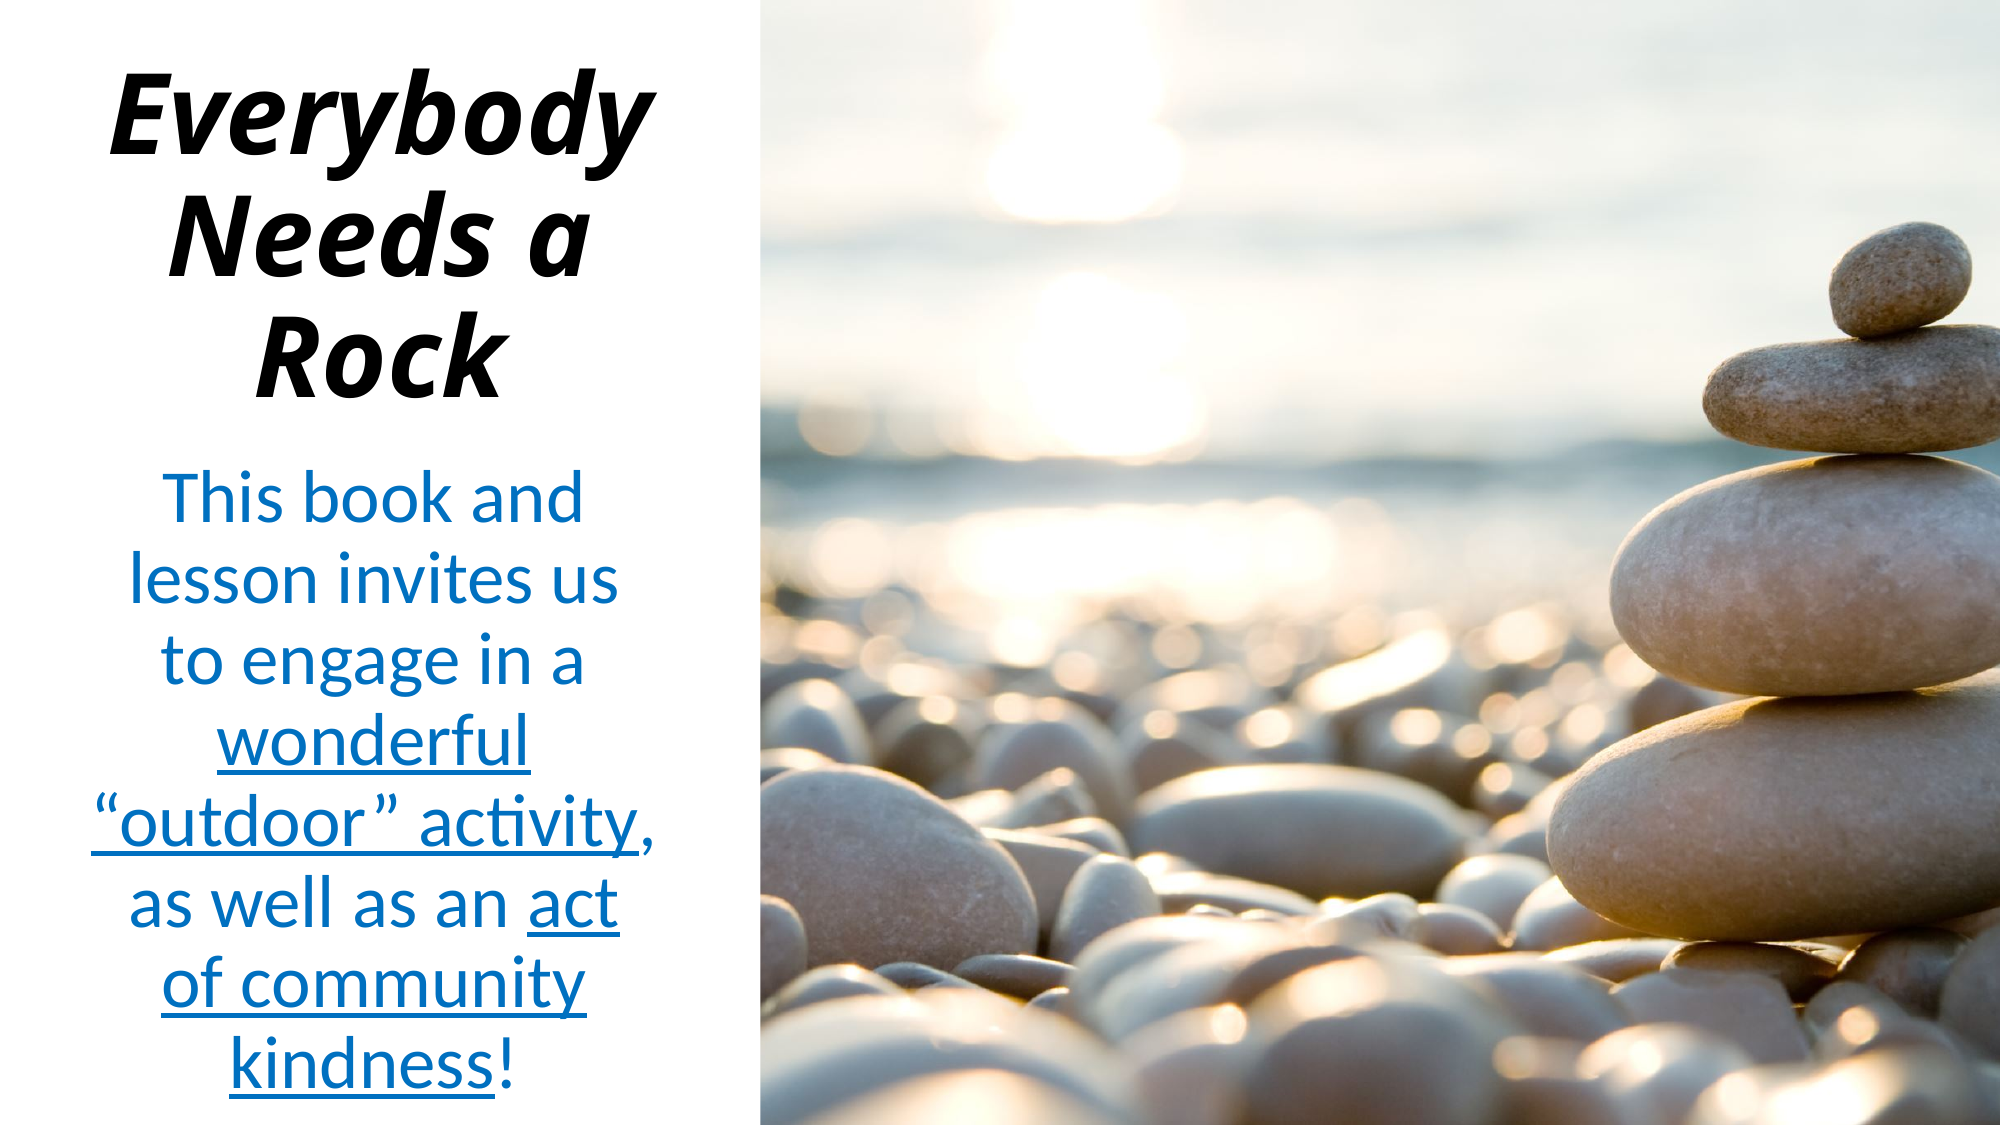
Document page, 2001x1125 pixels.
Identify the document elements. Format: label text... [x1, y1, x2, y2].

subtitle This book and lesson invites us to engage in a wonderful “outdoor” activity, as well as an act of community kindness! [73, 449, 675, 836]
picture [760, 0, 2000, 1125]
title Everybody Needs a Rock [79, 0, 680, 430]
